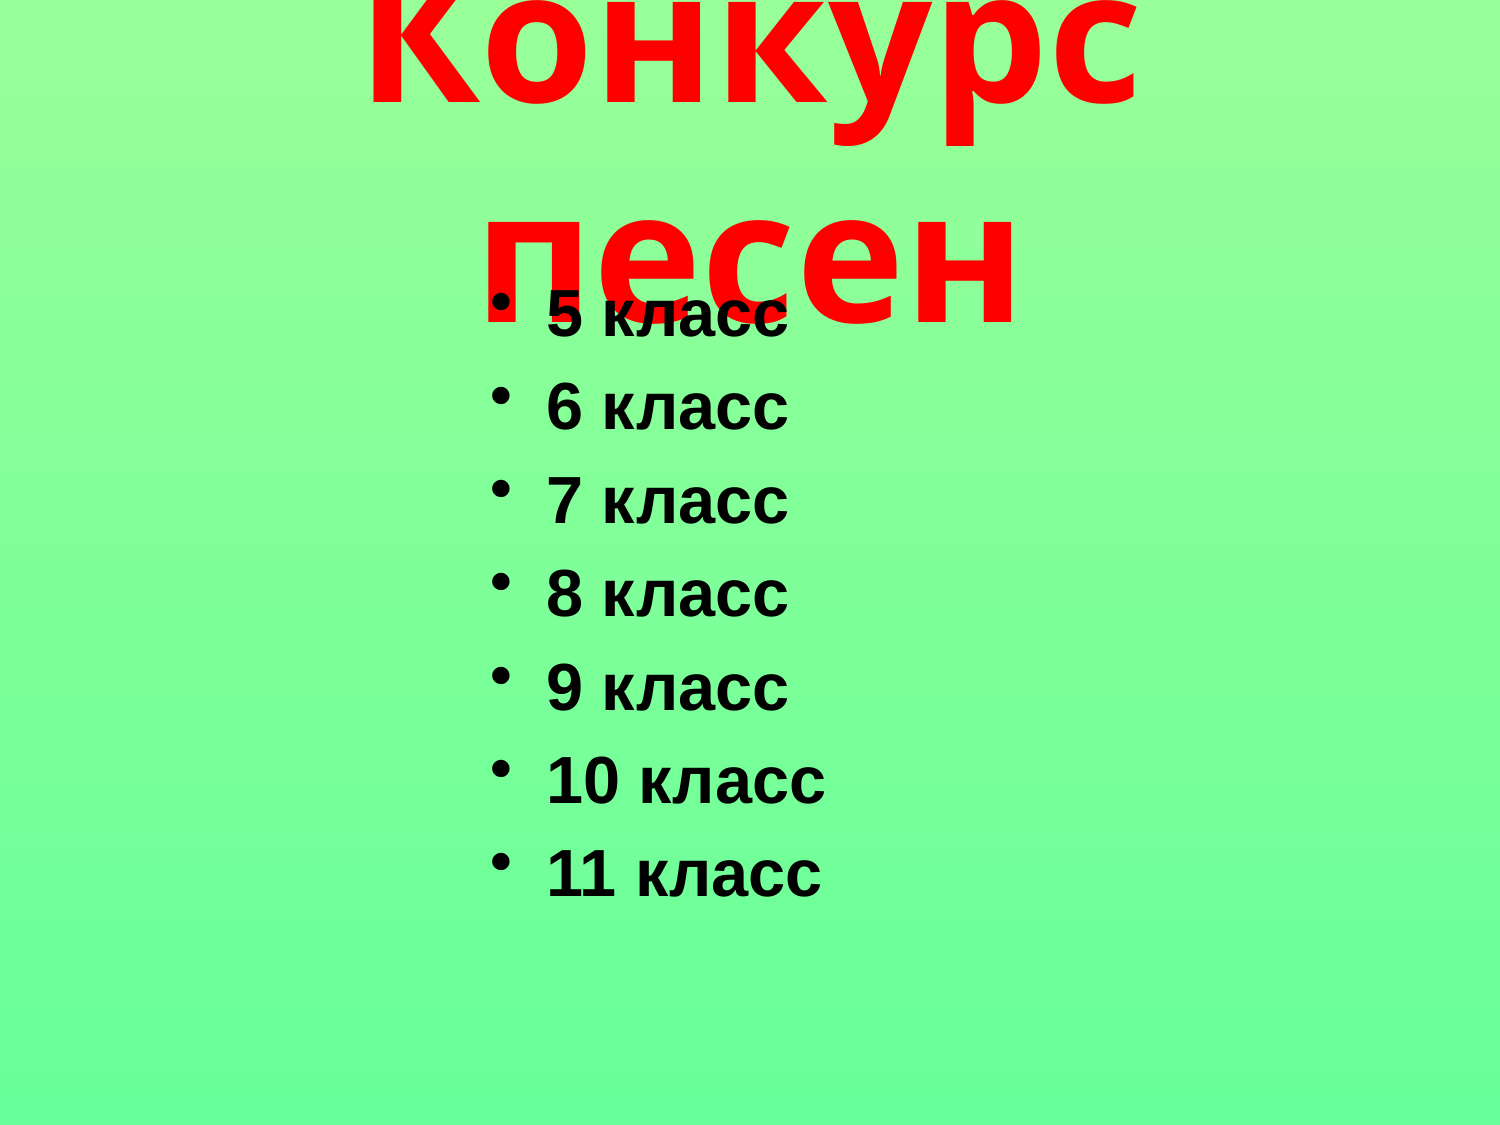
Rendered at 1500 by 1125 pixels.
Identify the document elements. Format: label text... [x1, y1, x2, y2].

list 5 класс 6 класс 7 класс 8 класс 9 класс 10 класс 11 класс [474, 262, 963, 1006]
title Конкурс песен [74, 44, 1426, 233]
